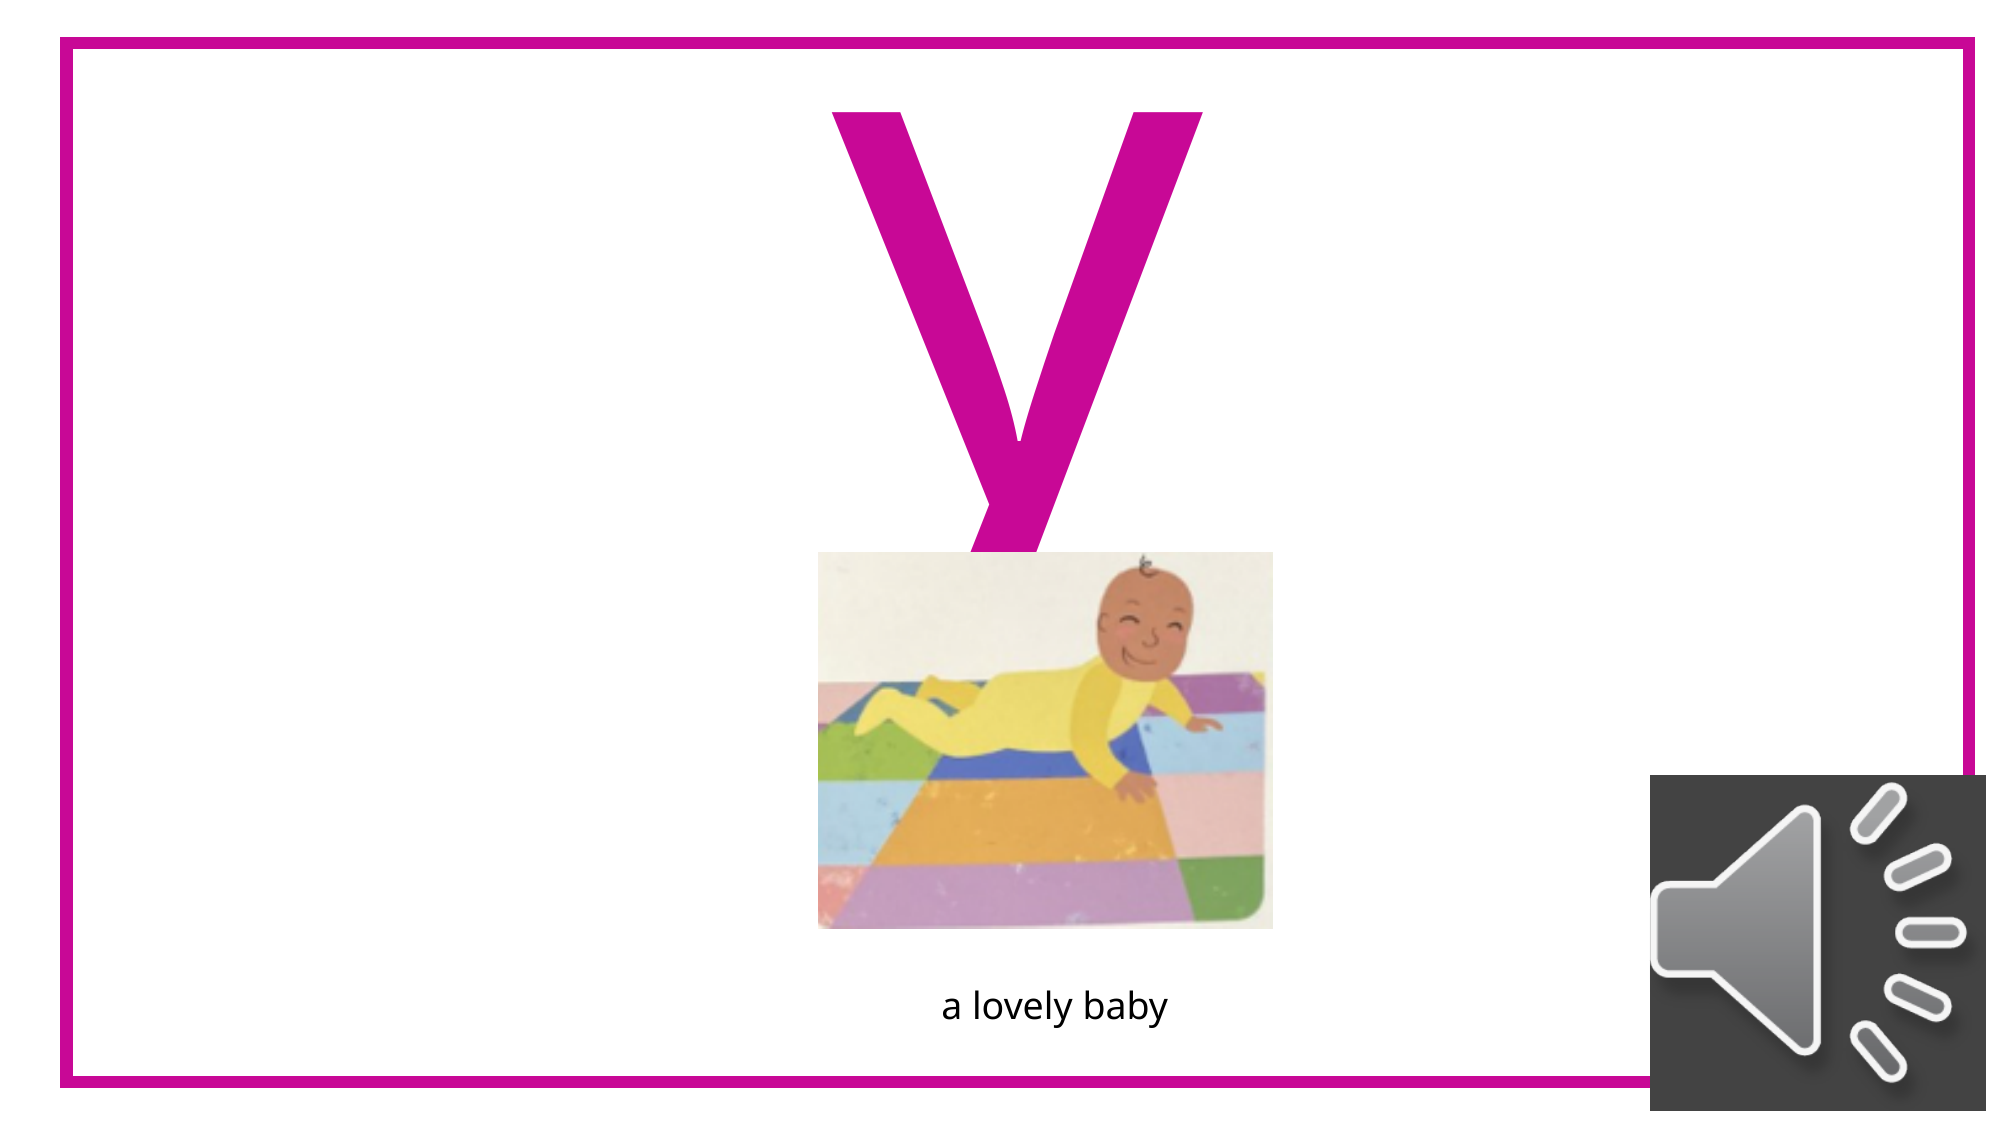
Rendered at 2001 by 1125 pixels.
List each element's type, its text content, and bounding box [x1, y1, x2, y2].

picture [818, 552, 1273, 929]
text_box a lovely baby [926, 975, 1418, 1035]
picture [1648, 773, 1987, 1112]
text_box [65, 42, 1970, 1083]
text_box y [486, 0, 1550, 658]
